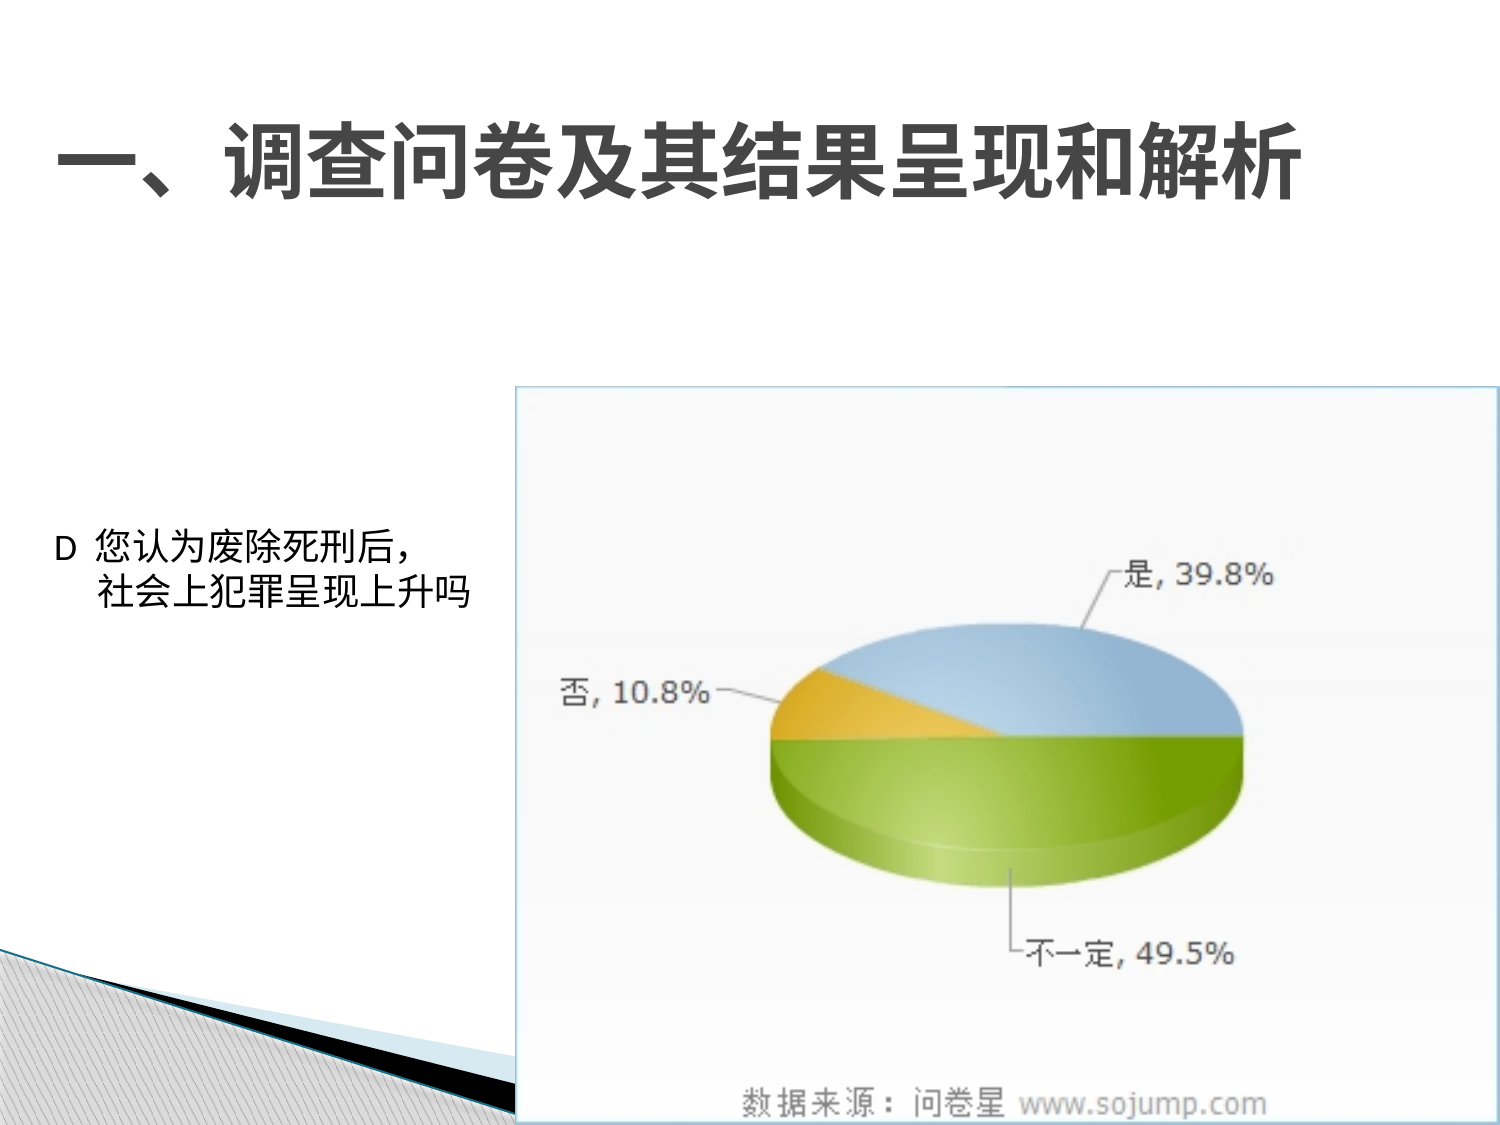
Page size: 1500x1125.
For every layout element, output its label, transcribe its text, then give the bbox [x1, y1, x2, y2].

text_box D 您认为废除死刑后， 社会上犯罪呈现上升吗 [39, 515, 487, 620]
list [514, 385, 1500, 1125]
text_box 一、调查问卷及其结果呈现和解析 [41, 101, 1353, 279]
